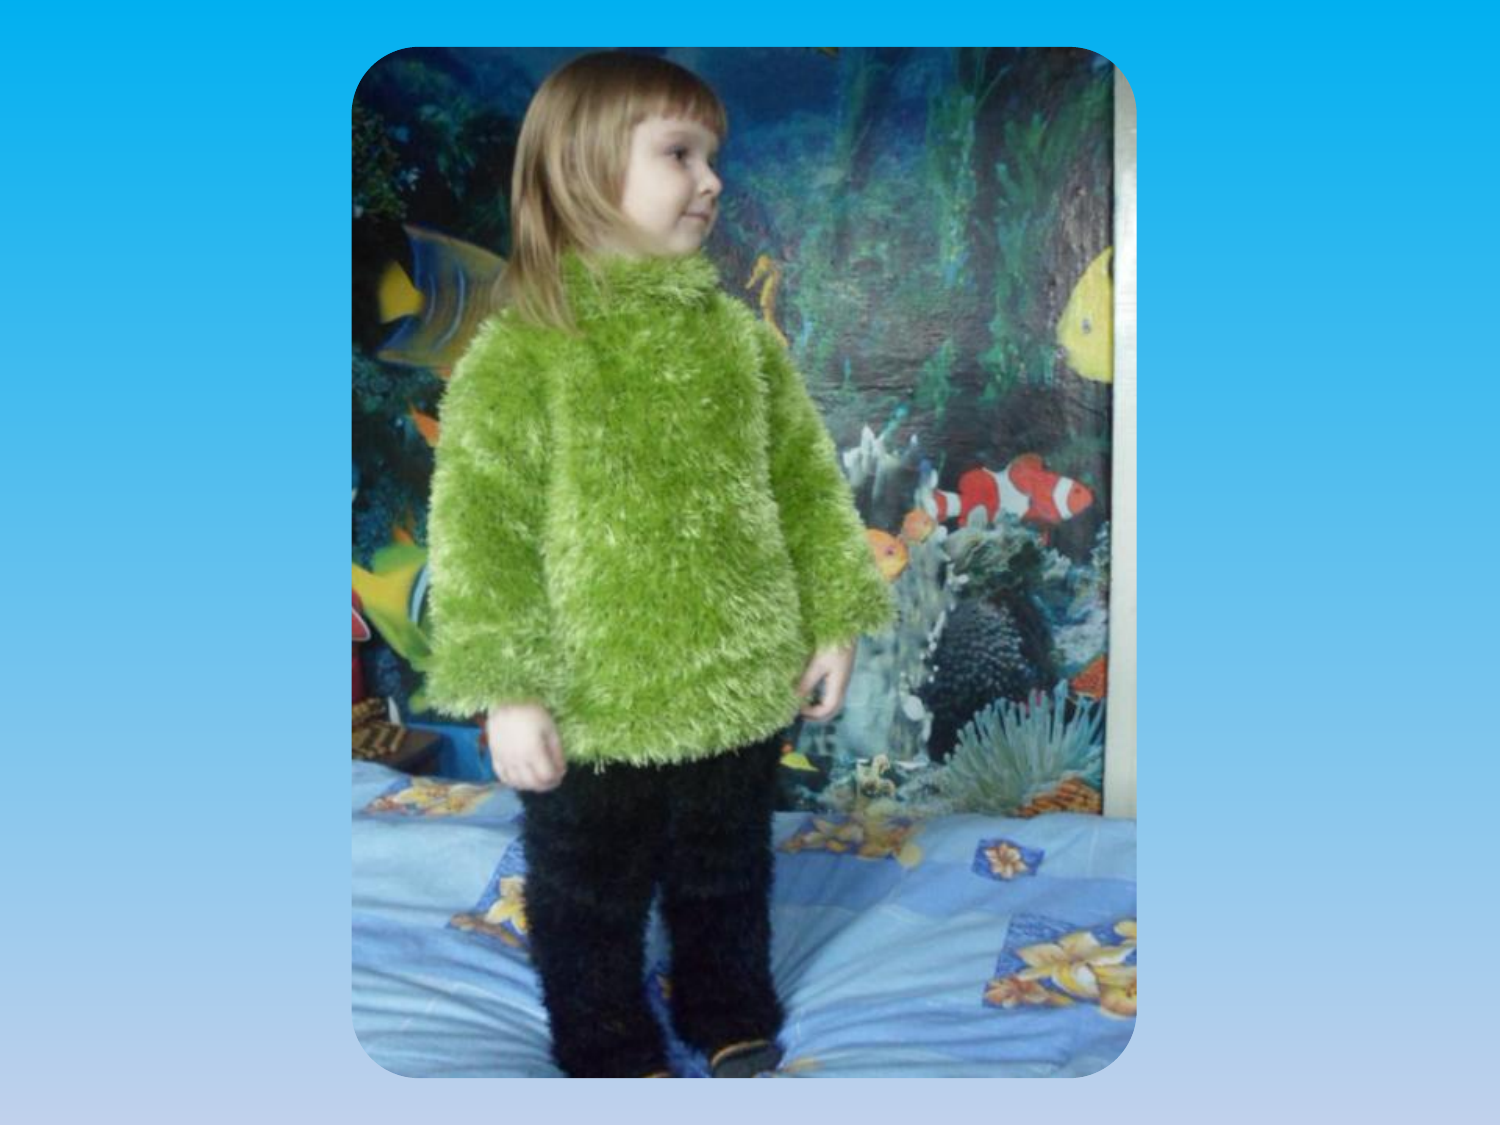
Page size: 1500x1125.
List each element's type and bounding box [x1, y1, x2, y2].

picture [350, 48, 1137, 1079]
